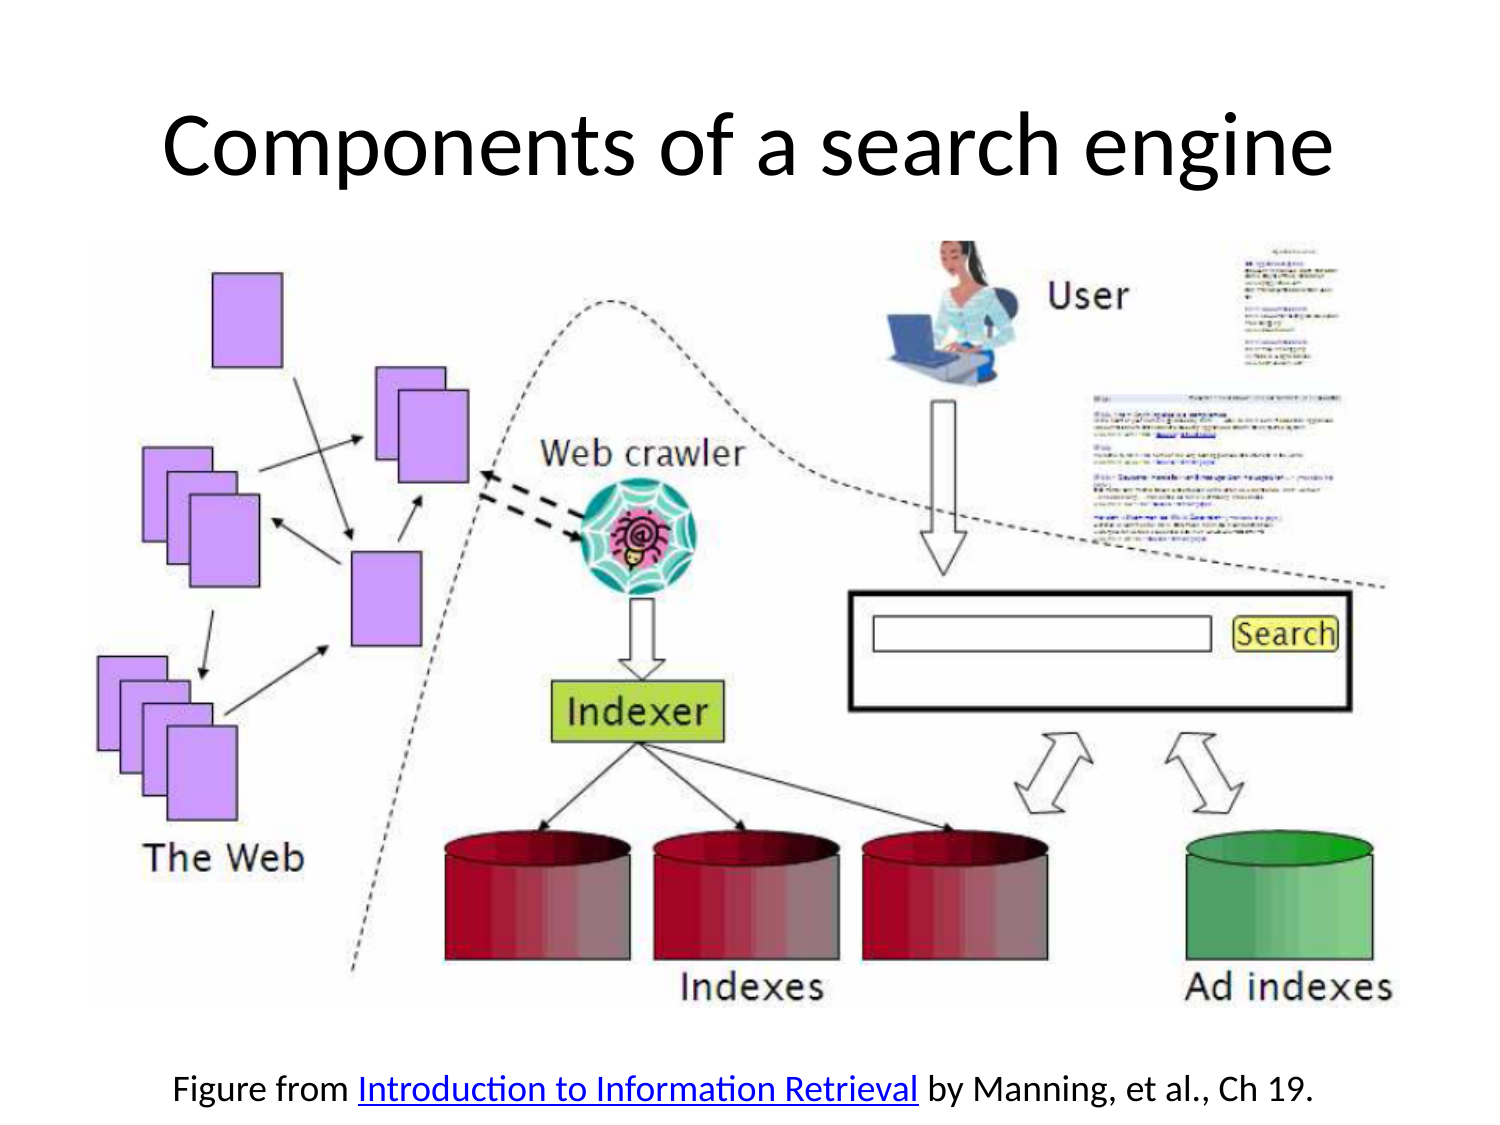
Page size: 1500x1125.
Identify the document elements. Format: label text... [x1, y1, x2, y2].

picture [87, 224, 1409, 1008]
title Components of a search engine [75, 45, 1425, 233]
text_box Figure from Introduction to Information Retrieval by Manning, et al., Ch 19. [87, 1056, 1400, 1125]
